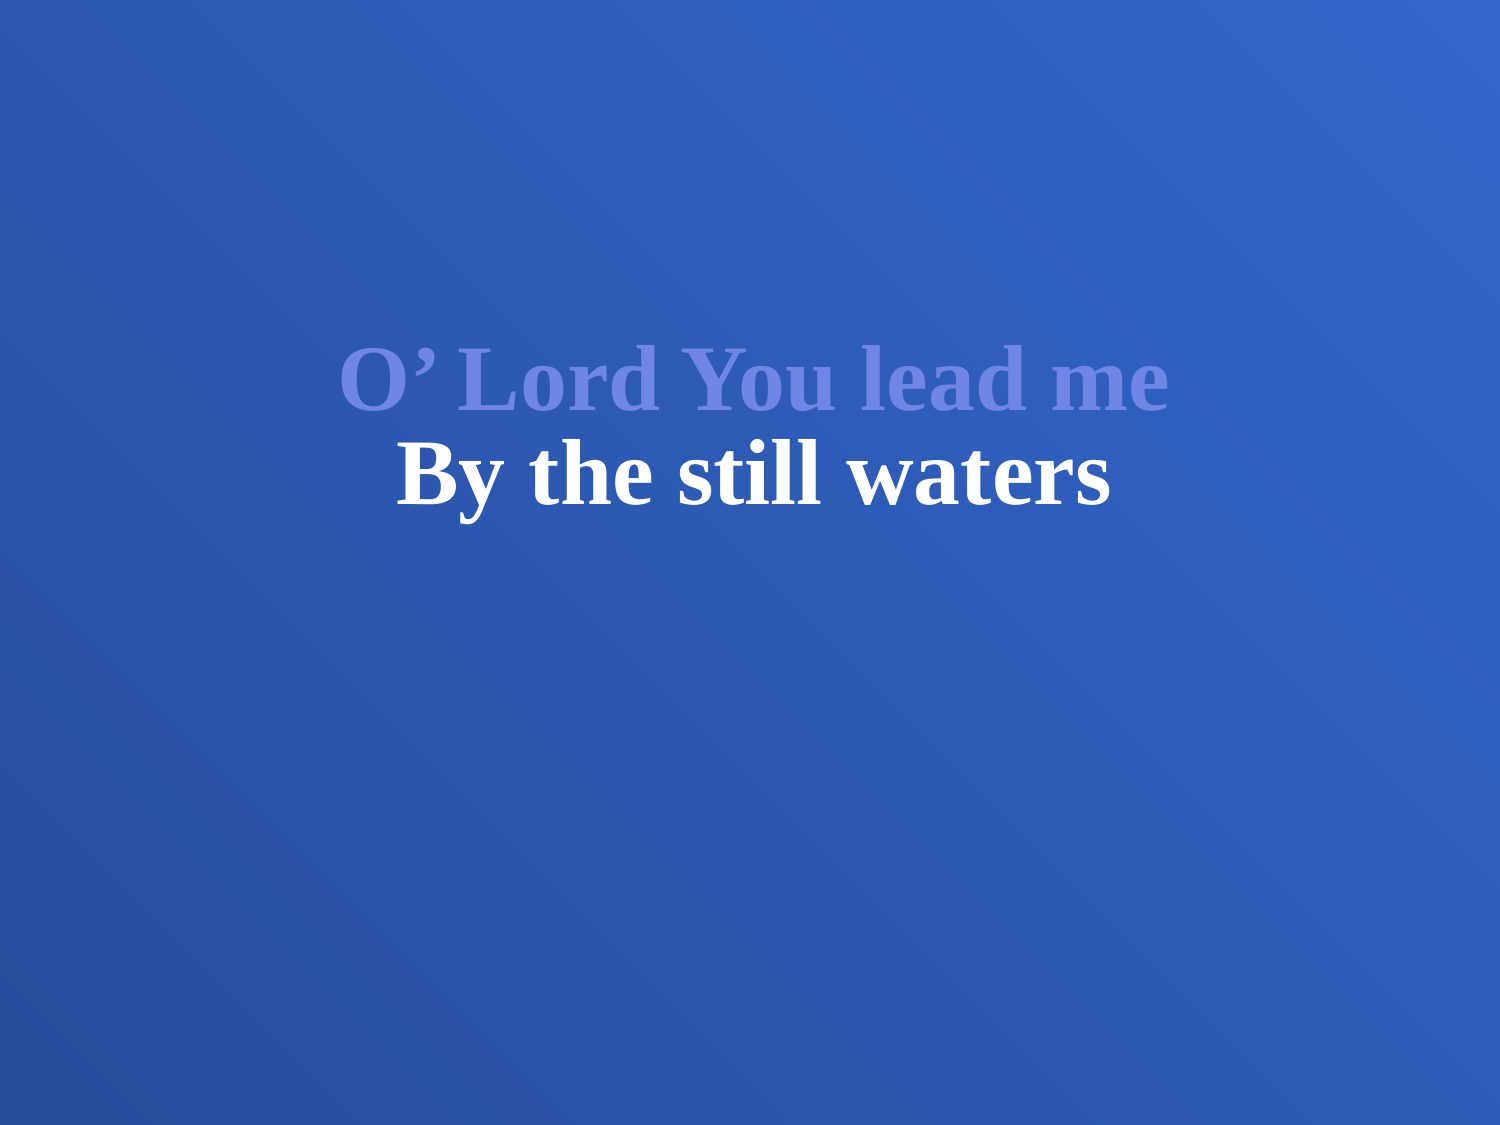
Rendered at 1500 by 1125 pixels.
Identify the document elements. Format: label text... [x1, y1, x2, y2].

text_box O’ Lord You lead me By the still waters [4, 328, 1500, 625]
